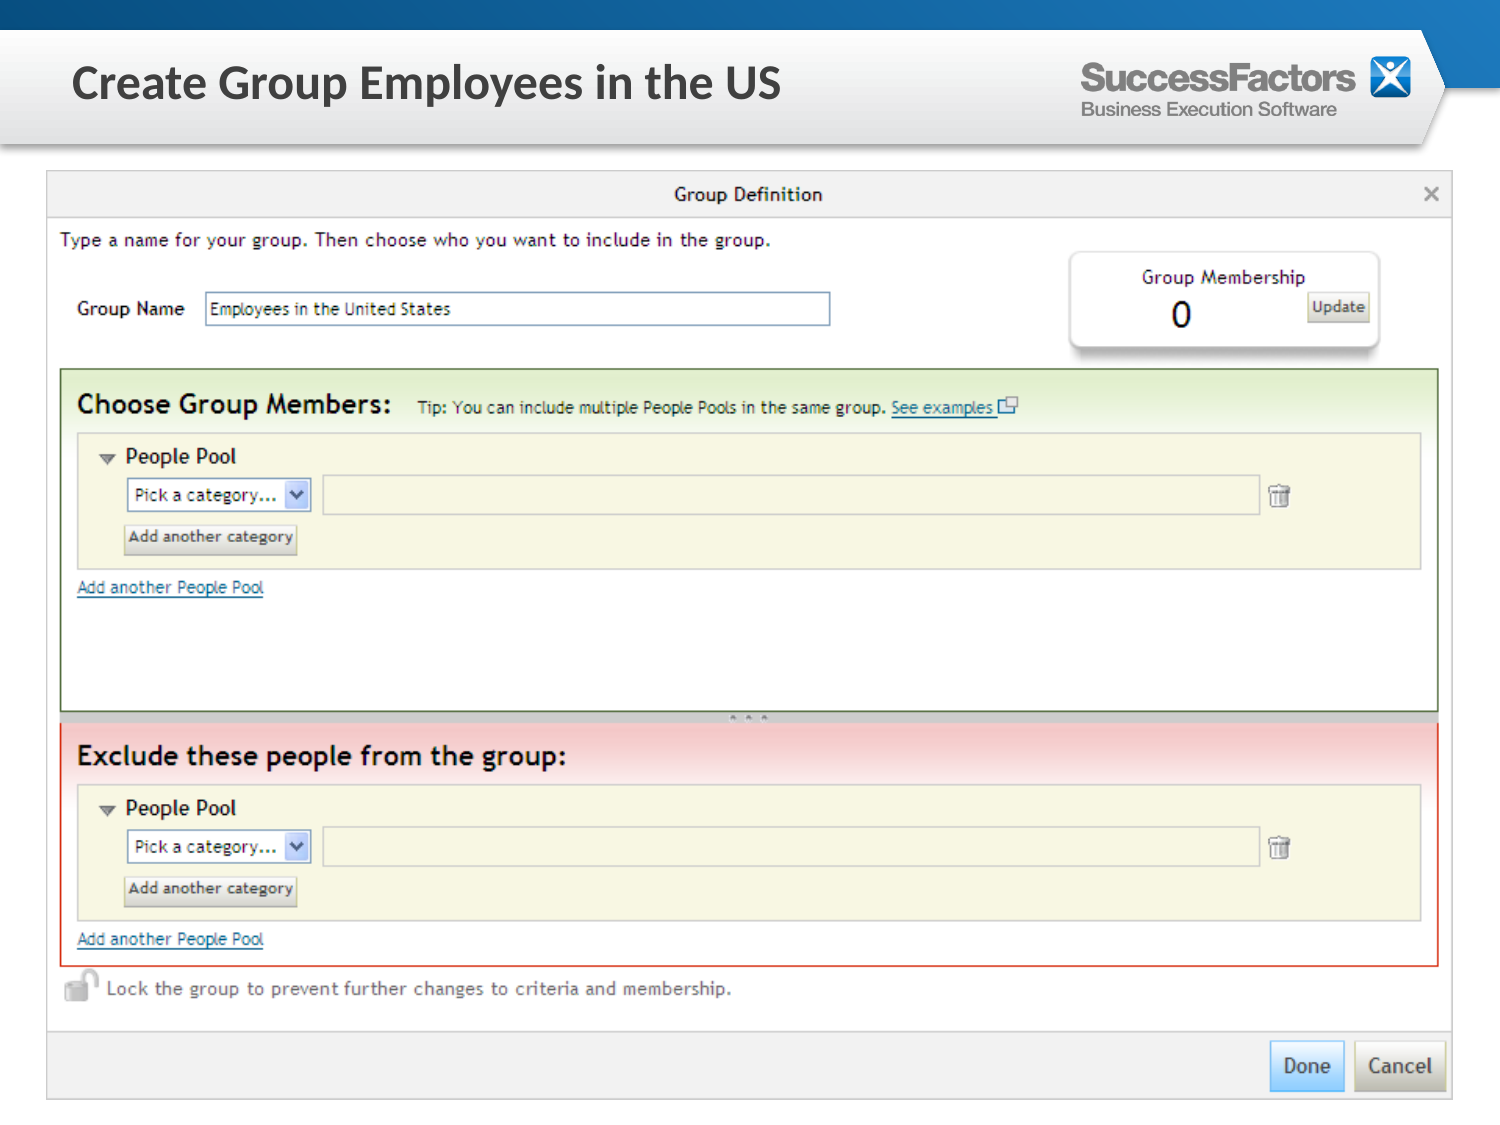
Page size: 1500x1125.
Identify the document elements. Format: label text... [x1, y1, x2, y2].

picture [1081, 51, 1417, 116]
title Create Group Employees in the US [56, 26, 1008, 143]
picture [46, 169, 1454, 1100]
